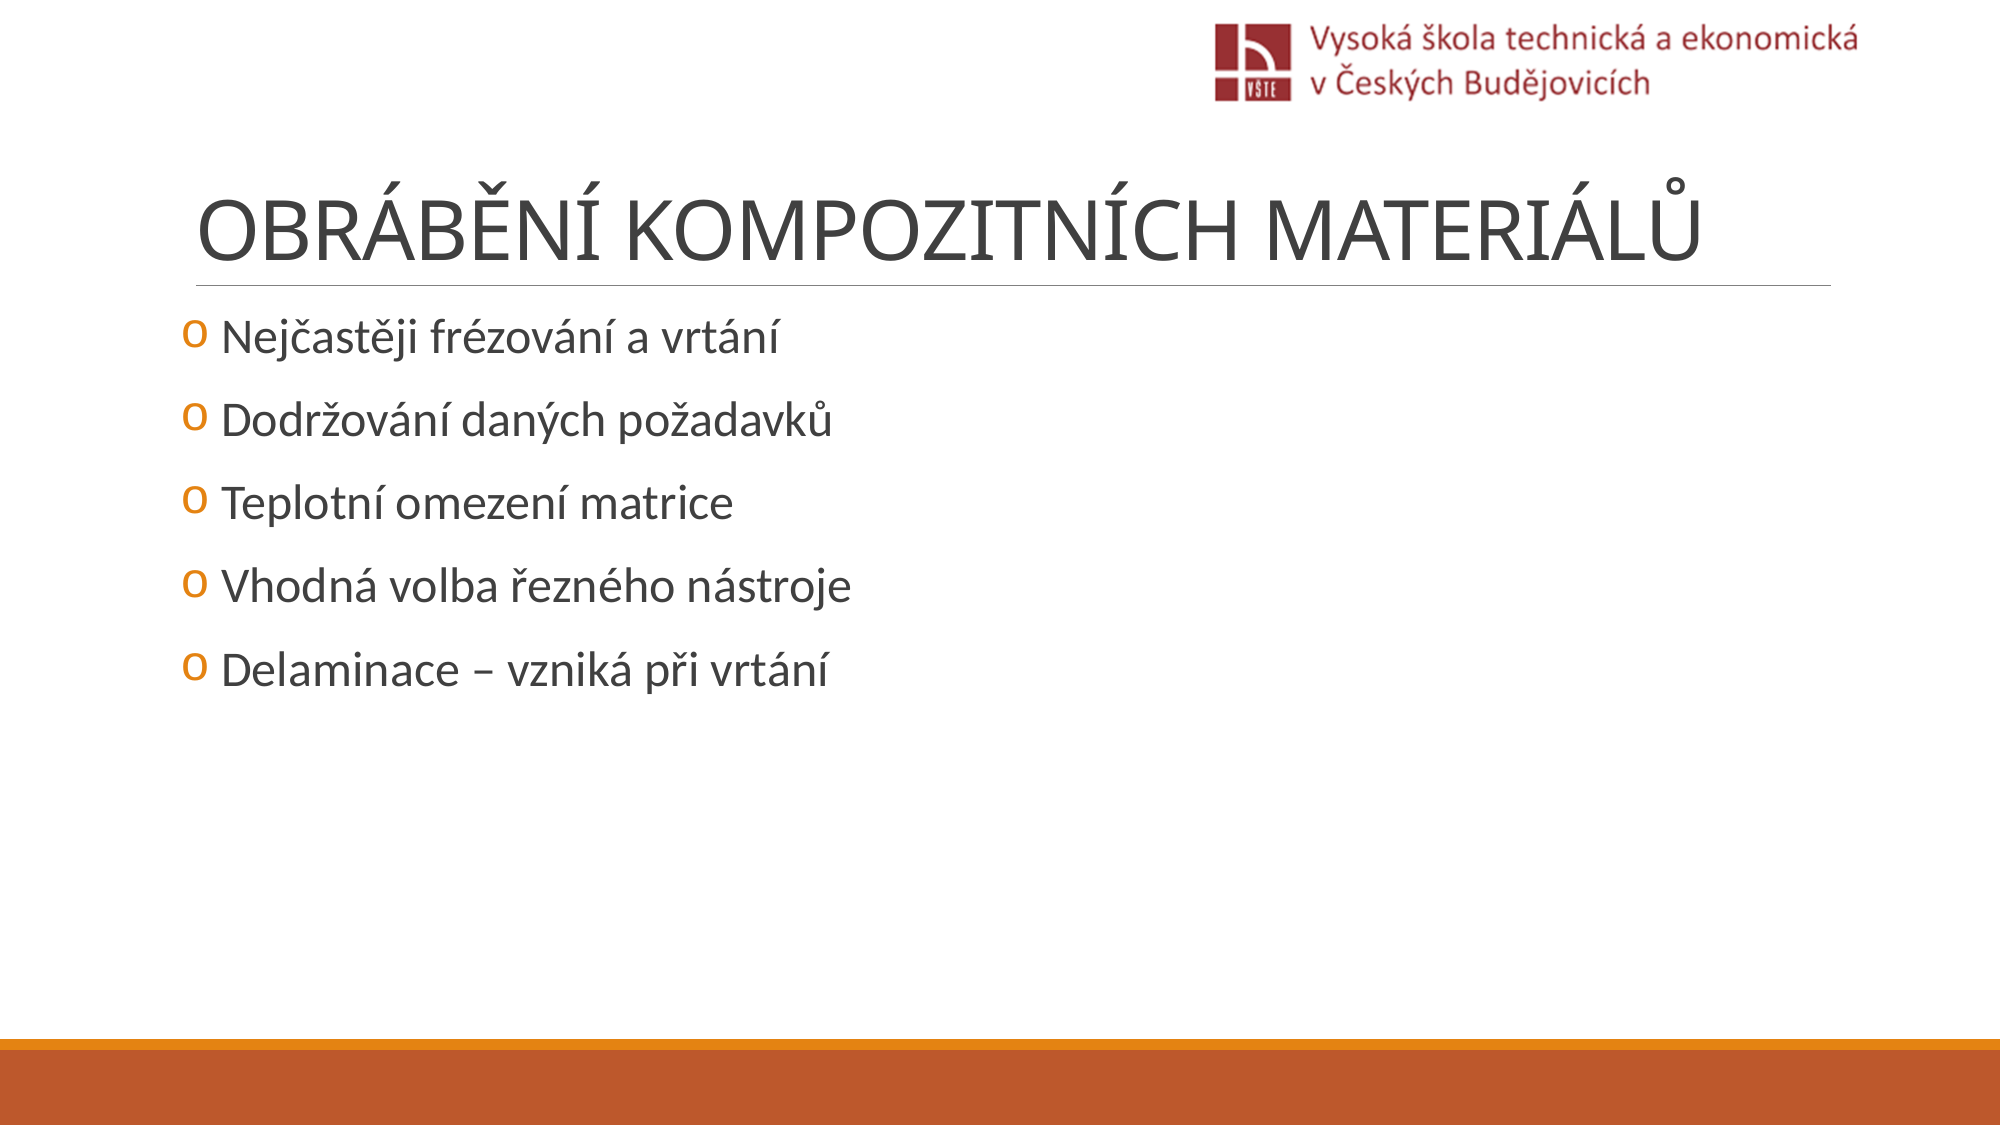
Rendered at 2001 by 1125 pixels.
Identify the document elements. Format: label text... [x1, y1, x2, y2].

title OBRÁBĚNÍ KOMPOZITNÍCH MATERIÁLŮ [180, 47, 1830, 285]
picture [1208, 13, 1863, 113]
list Nejčastěji frézování a vrtání Dodržování daných požadavků Teplotní omezení matrice Vhodná volba řezného nástroje Delaminace – vzniká při vrtání [180, 302, 1830, 963]
